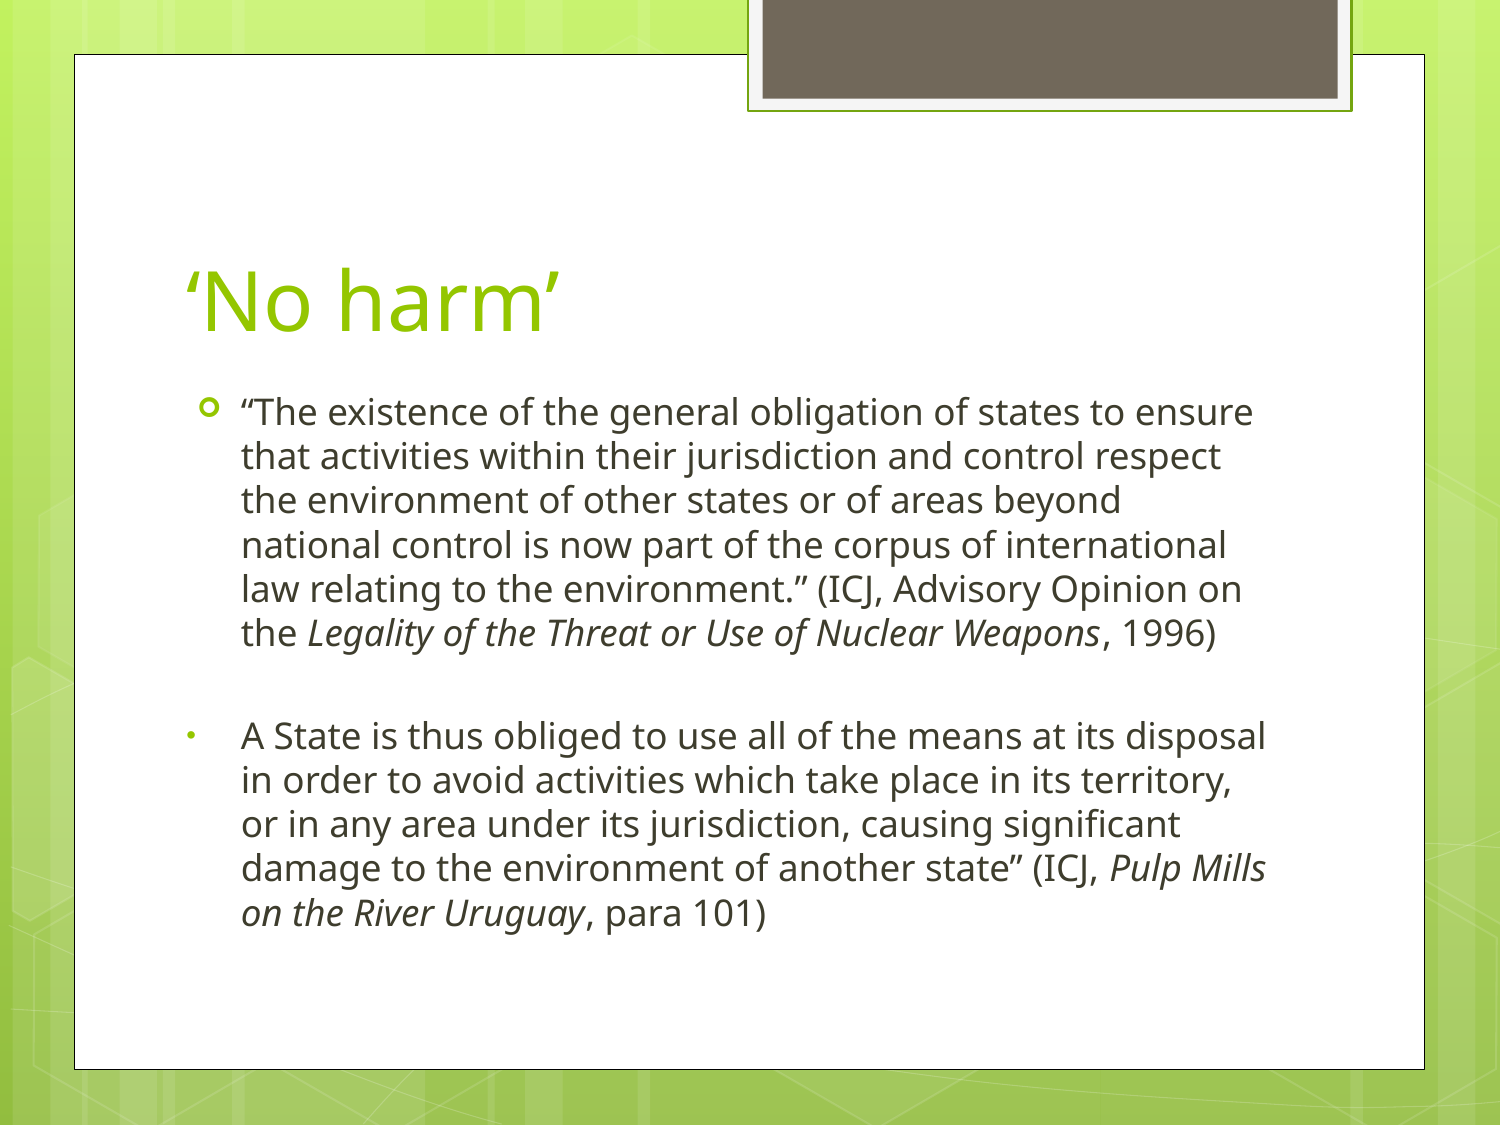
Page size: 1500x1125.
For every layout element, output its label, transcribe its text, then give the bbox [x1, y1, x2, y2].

title ‘No harm’ [171, 168, 1324, 357]
list “The existence of the general obligation of states to ensure that activities within their jurisdiction and control respect the environment of other states or of areas beyond national control is now part of the corpus of international law relating to the environment.” (ICJ, Advisory Opinion on the Legality of the Threat or Use of Nuclear Weapons, 1996) A State is thus obliged to use all of the means at its disposal in order to avoid activities which take place in its territory, or in any area under its jurisdiction, causing significant damage to the environment of another state” (ICJ, Pulp Mills on the River Uruguay, para 101) [171, 381, 1283, 957]
